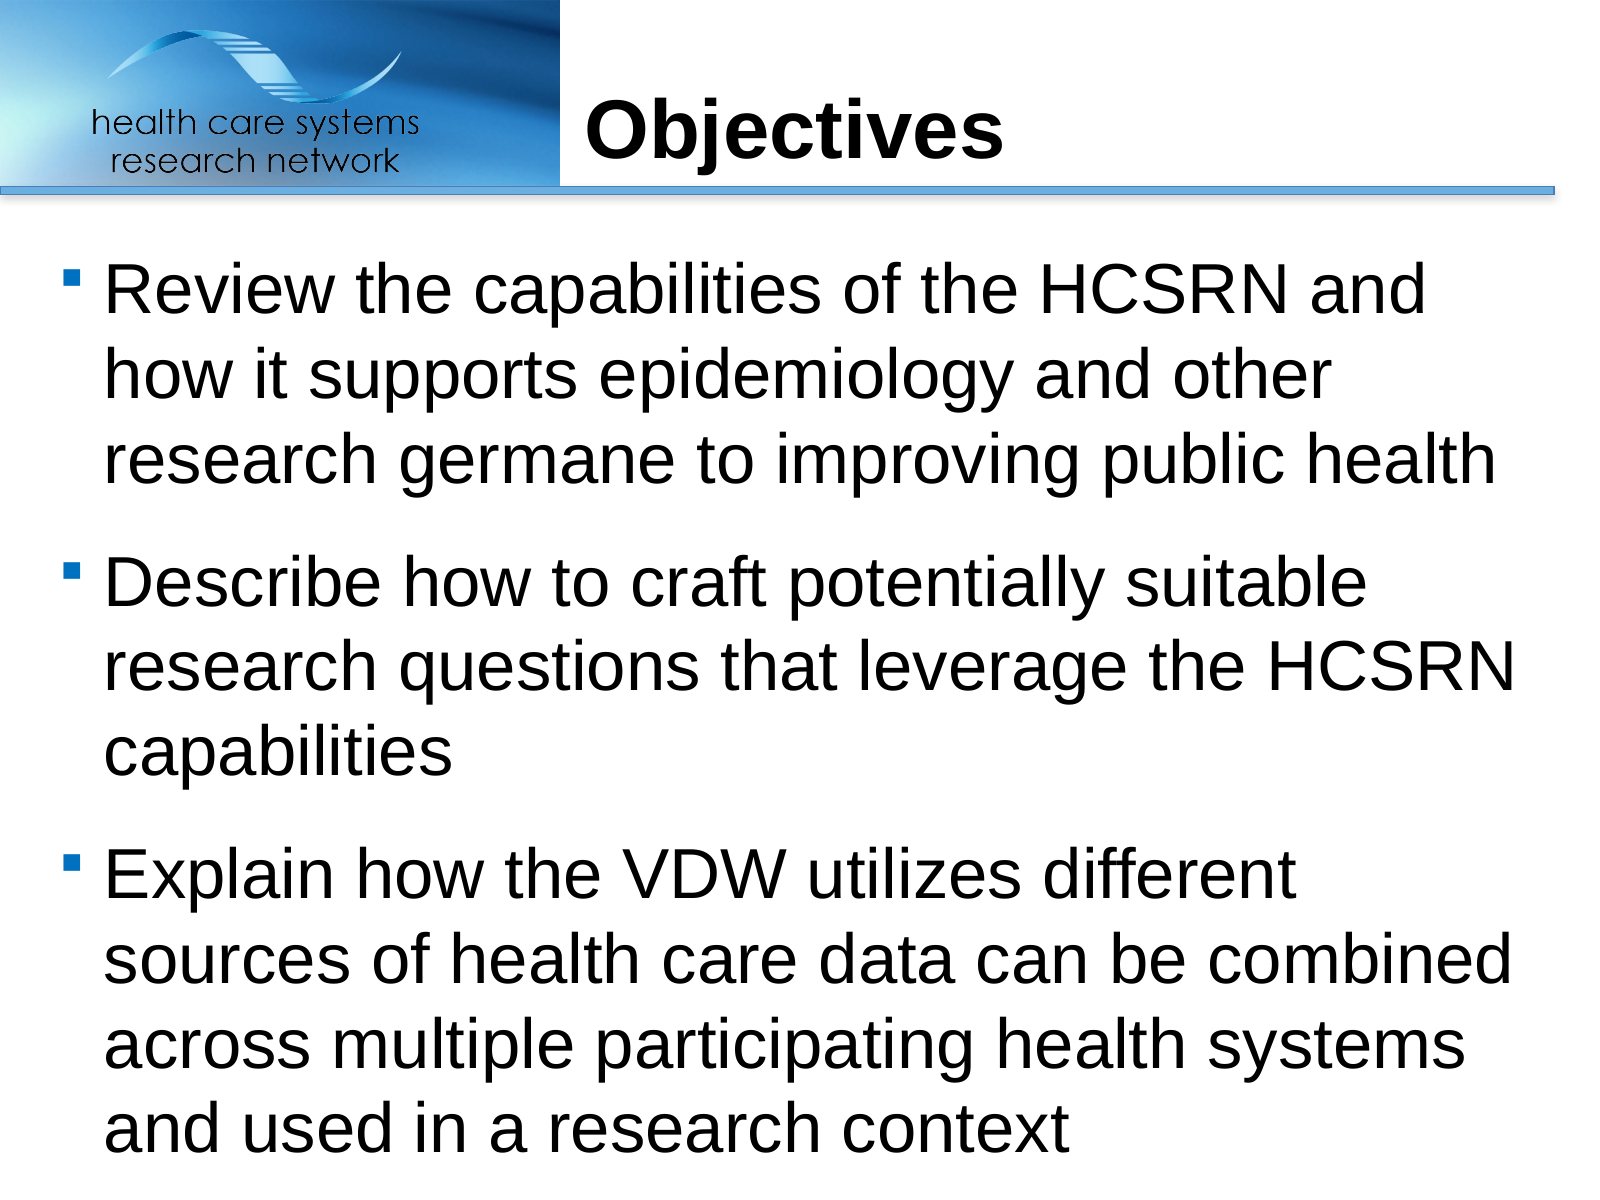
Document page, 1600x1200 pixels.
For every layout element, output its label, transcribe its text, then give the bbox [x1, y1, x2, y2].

title Objectives [569, 62, 1521, 188]
picture [0, 0, 560, 195]
list Review the capabilities of the HCSRN and how it supports epidemiology and other research germane to improving public health Describe how to craft potentially suitable research questions that leverage the HCSRN capabilities Explain how the VDW utilizes different sources of health care data can be combined across multiple participating health systems and used in a research context [43, 227, 1556, 1183]
